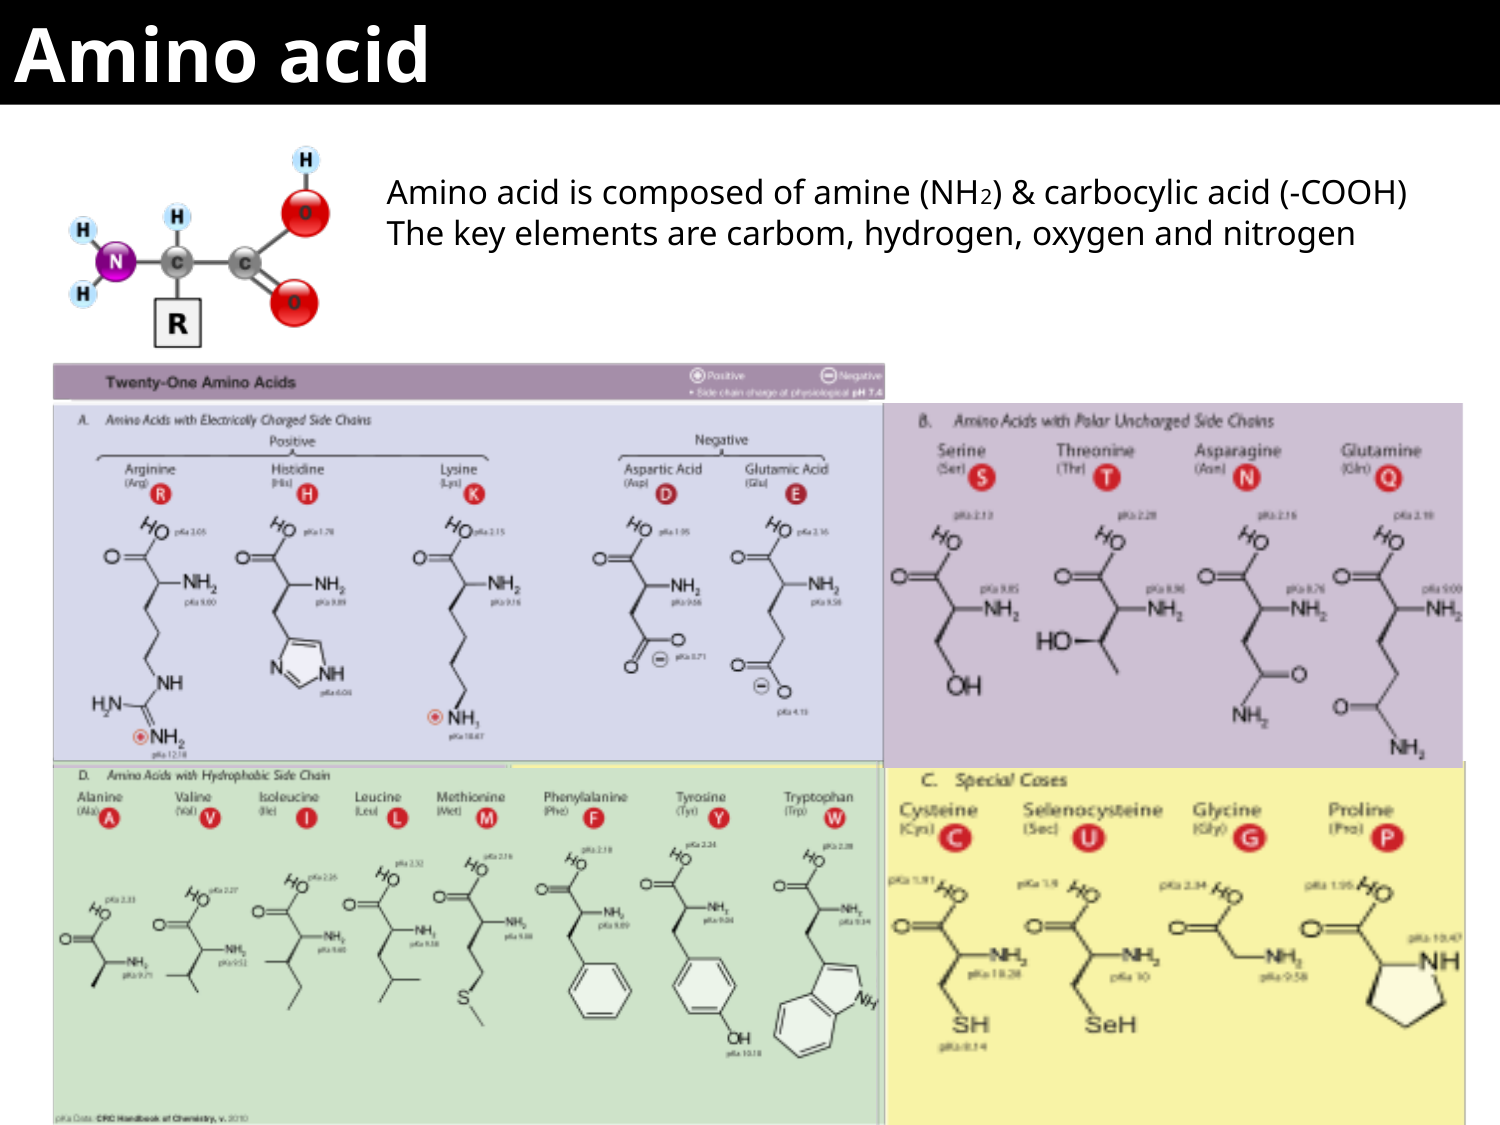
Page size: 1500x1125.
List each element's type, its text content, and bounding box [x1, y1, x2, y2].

text_box [0, 0, 1500, 75]
text_box Amino acid is composed of amine (NH2) & carbocylic acid (-COOH) The key elements are carbom, hydrogen, oxygen and nitrogen [371, 164, 1500, 259]
text_box Amino acid [0, 75, 1500, 105]
picture [32, 136, 1500, 1125]
